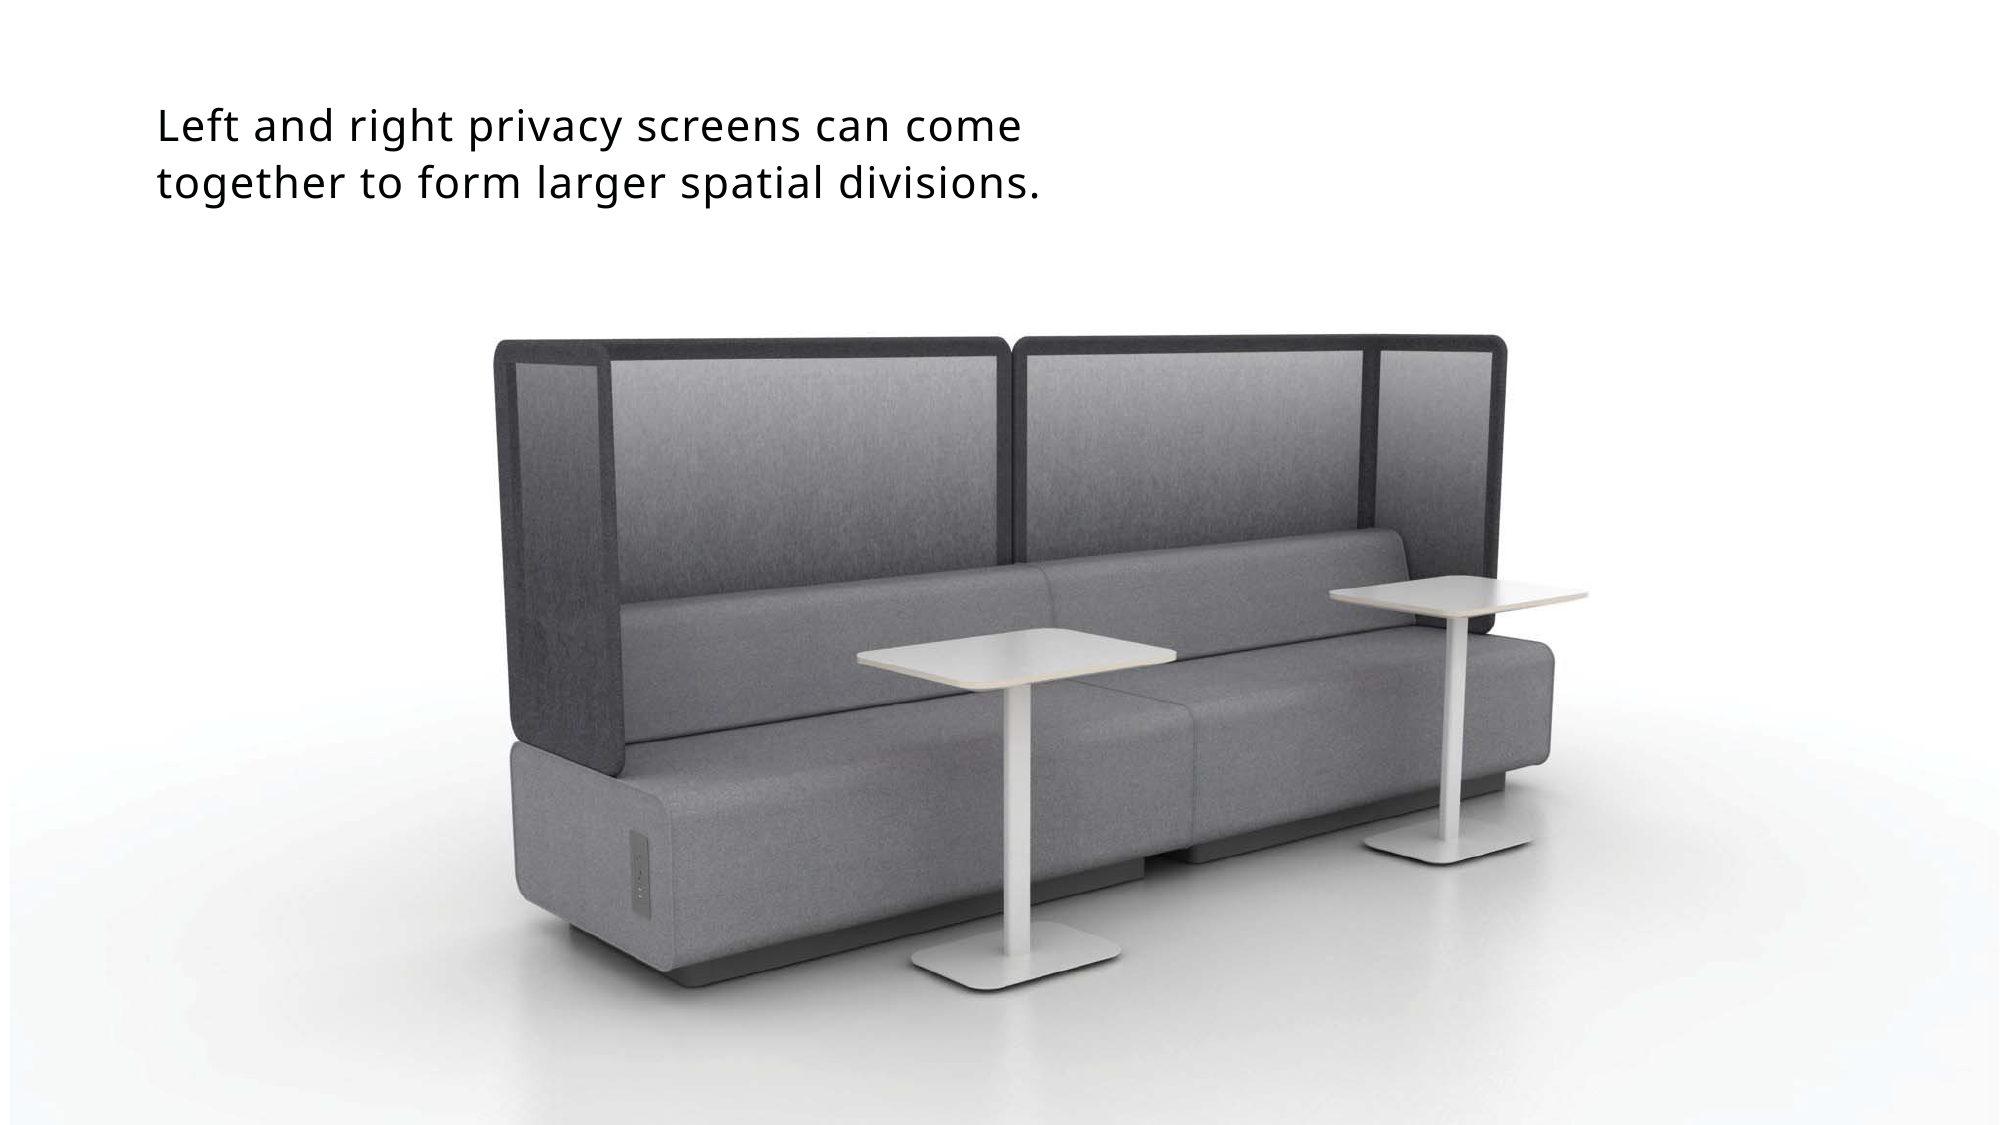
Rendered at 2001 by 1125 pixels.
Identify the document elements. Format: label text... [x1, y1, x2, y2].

text_box [9, 206, 2000, 1125]
text_box Left and right privacy screens can come together to form larger spatial divisions. [155, 93, 1208, 207]
